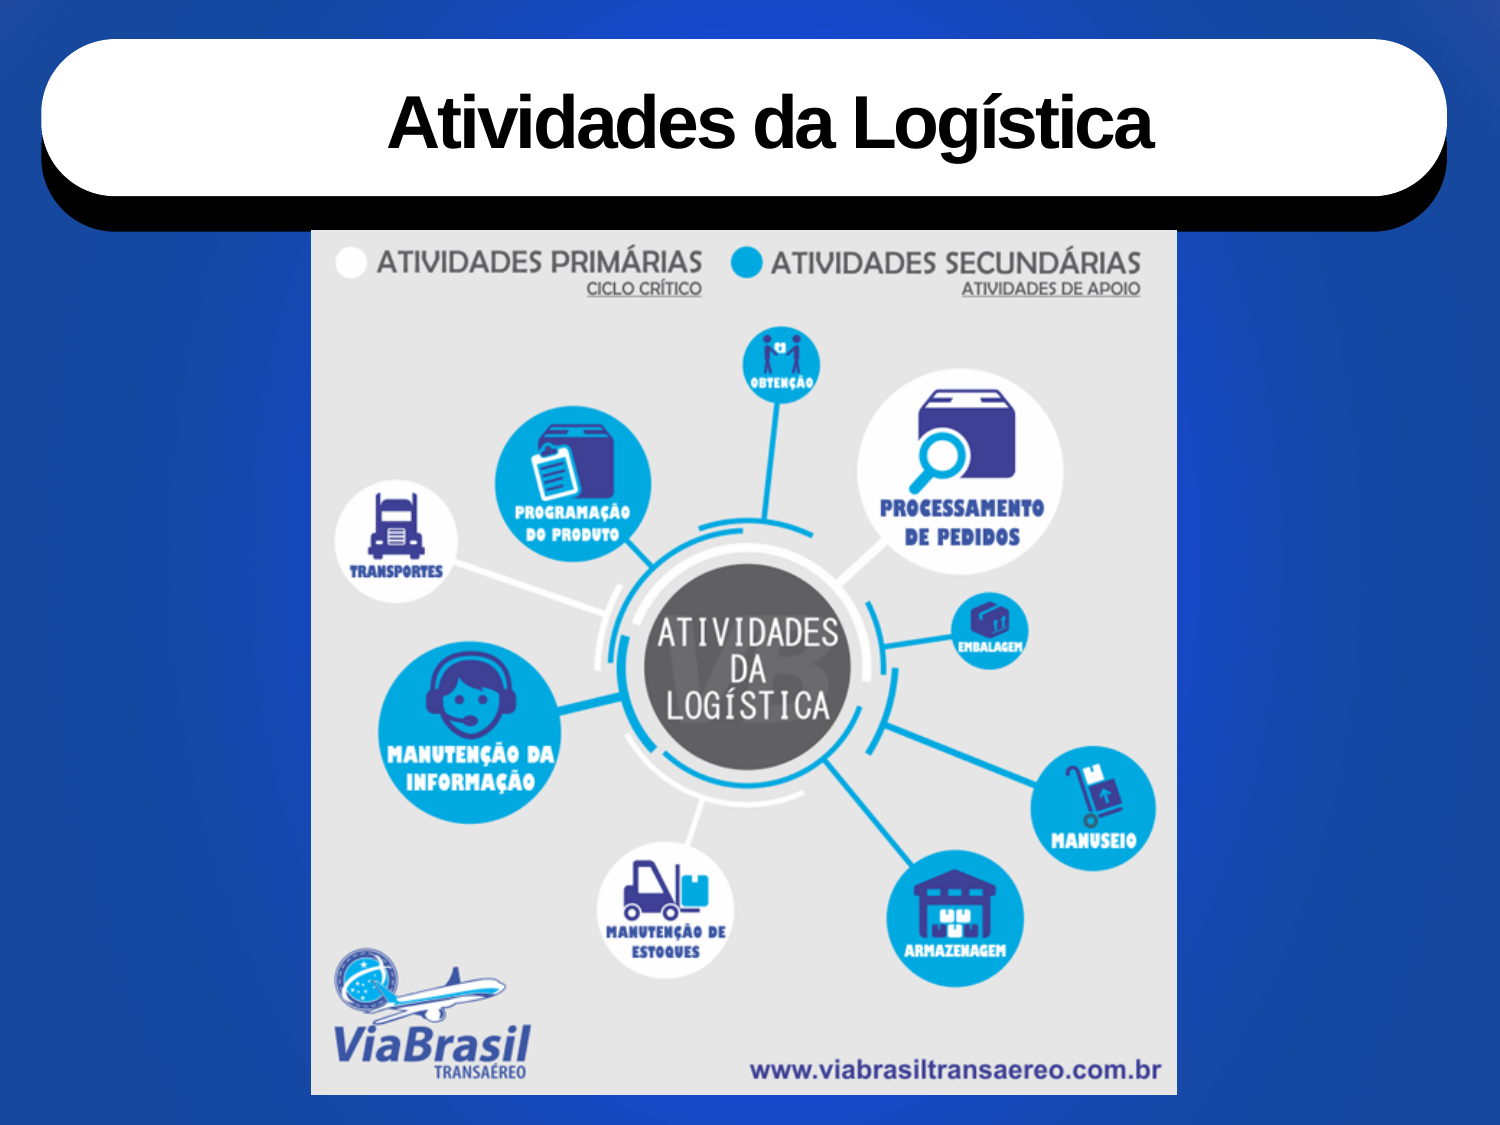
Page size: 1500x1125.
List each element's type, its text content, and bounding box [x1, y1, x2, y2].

text_box Atividades da Logística [371, 66, 1341, 172]
picture [0, 0, 1500, 1125]
text_box [39, 36, 1450, 199]
text_box [39, 136, 1450, 234]
